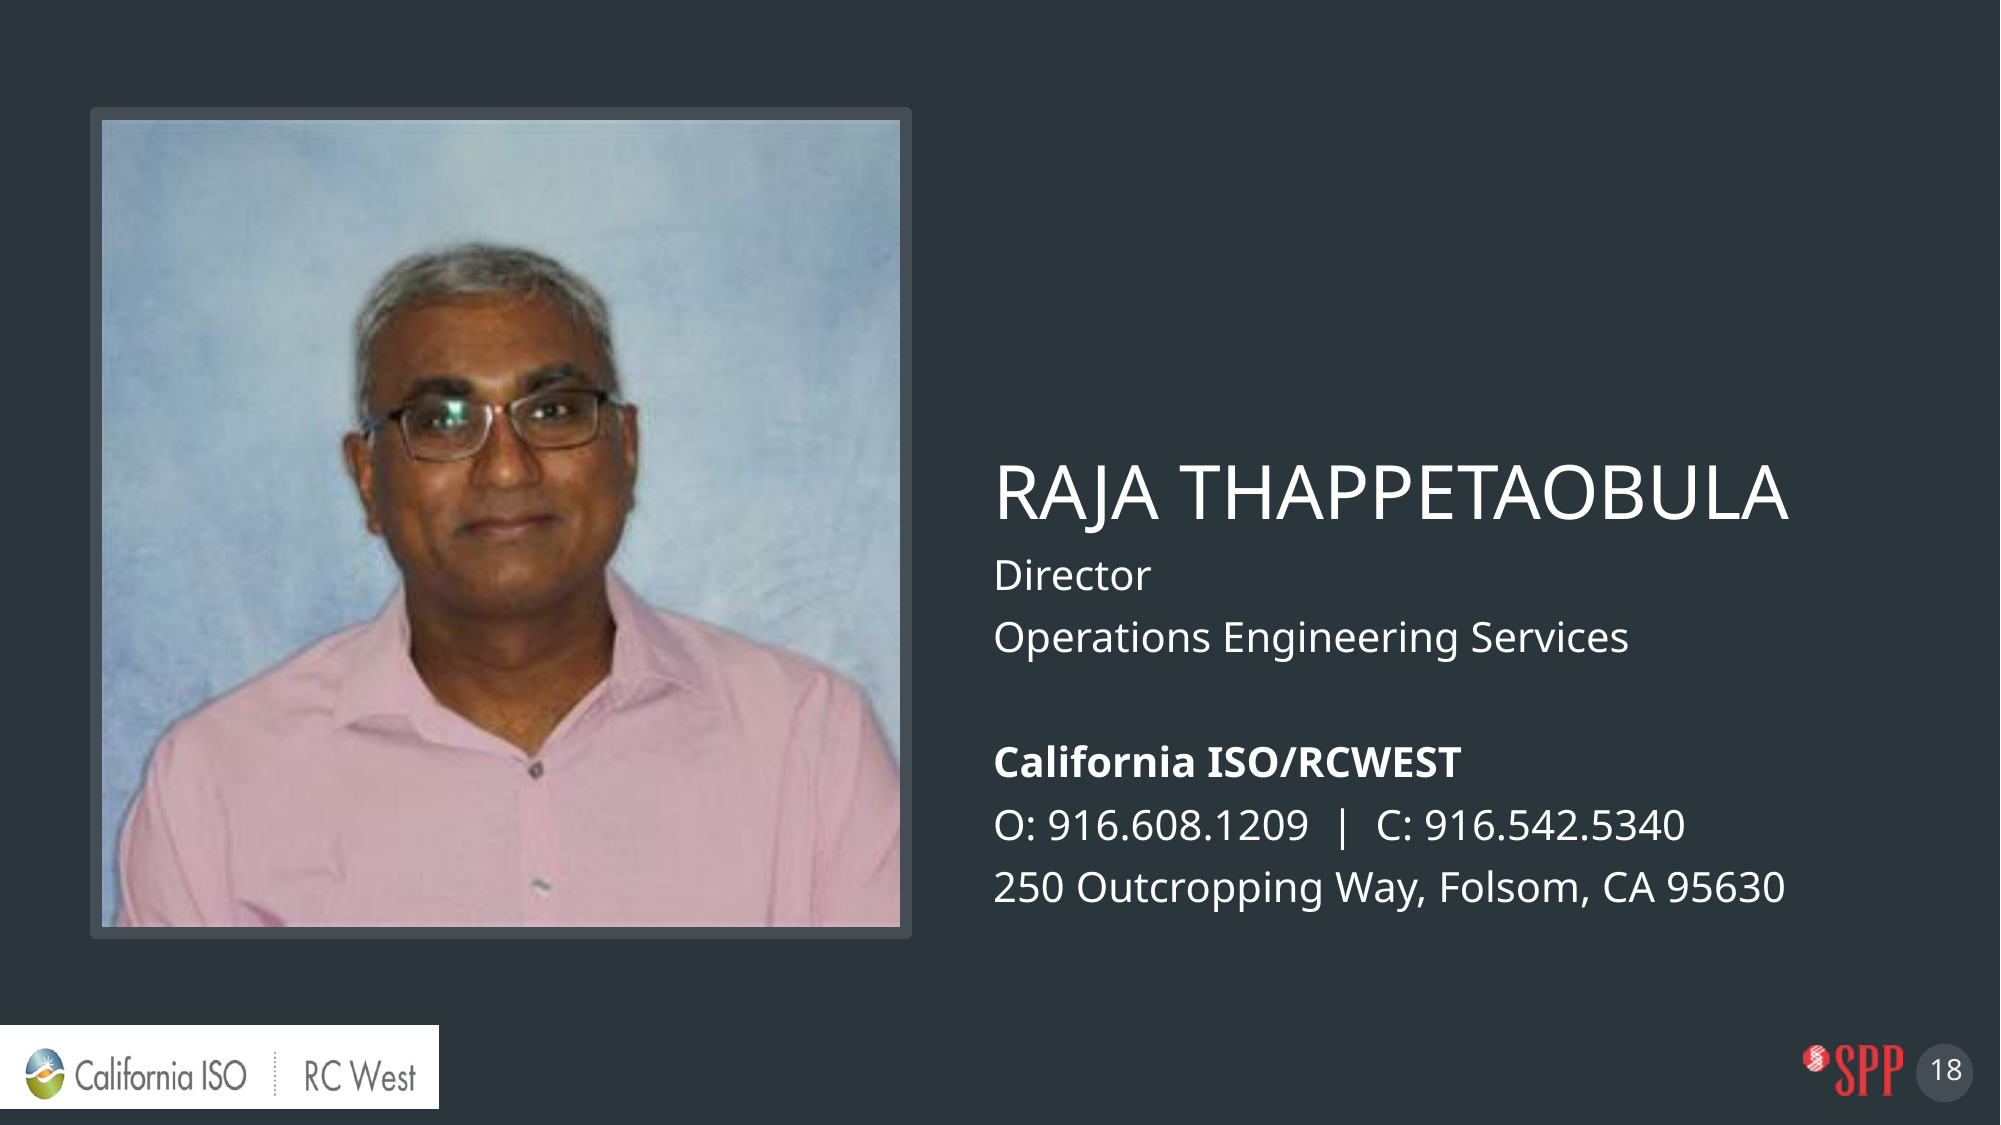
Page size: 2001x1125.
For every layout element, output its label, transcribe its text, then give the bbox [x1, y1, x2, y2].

picture [1803, 1045, 1903, 1096]
subtitle Director Operations Engineering Services California ISO/RCWEST O: 916.608.1209 | C: 916.542.5340 250 Outcropping Way, Folsom, CA 95630 [978, 540, 1892, 1039]
picture [101, 119, 900, 927]
title Raja Thappetaobula [978, 92, 1892, 540]
picture [0, 1025, 439, 1109]
